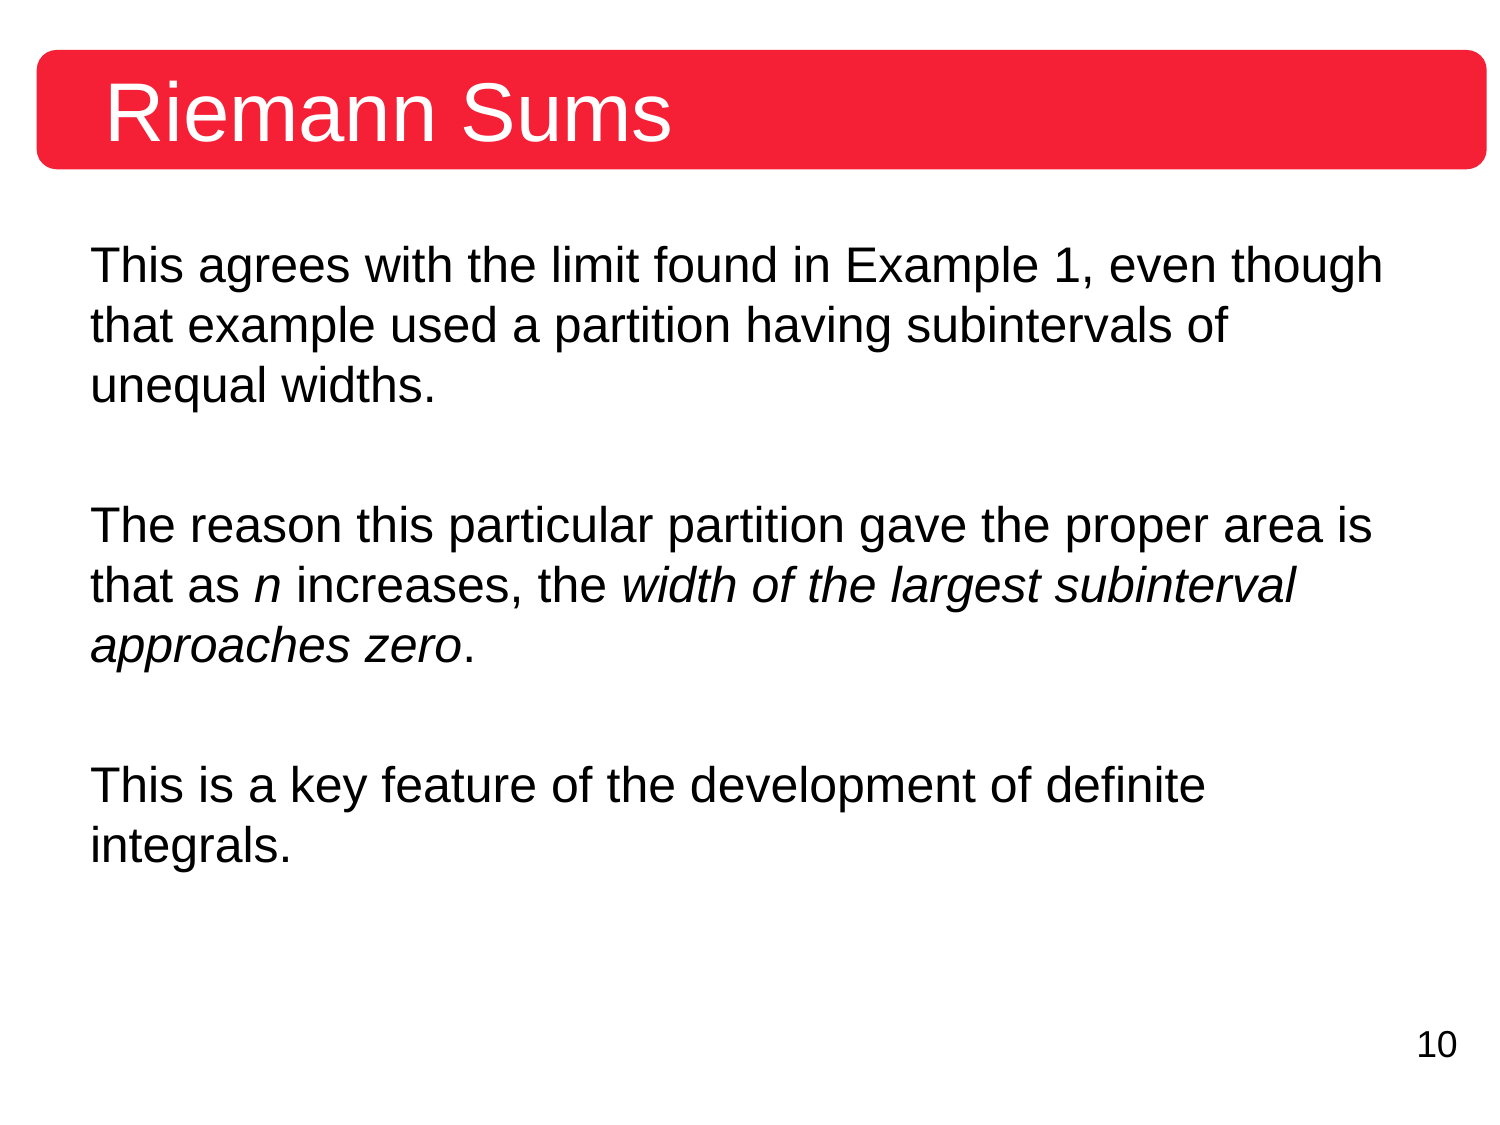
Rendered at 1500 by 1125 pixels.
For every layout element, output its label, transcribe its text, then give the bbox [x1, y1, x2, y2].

title Riemann Sums [89, 52, 1440, 165]
list This agrees with the limit found in Example 1, even though that example used a partition having subintervals of unequal widths. The reason this particular partition gave the proper area is that as n increases, the width of the largest subinterval approaches zero. This is a key feature of the development of definite integrals. [75, 224, 1425, 1087]
